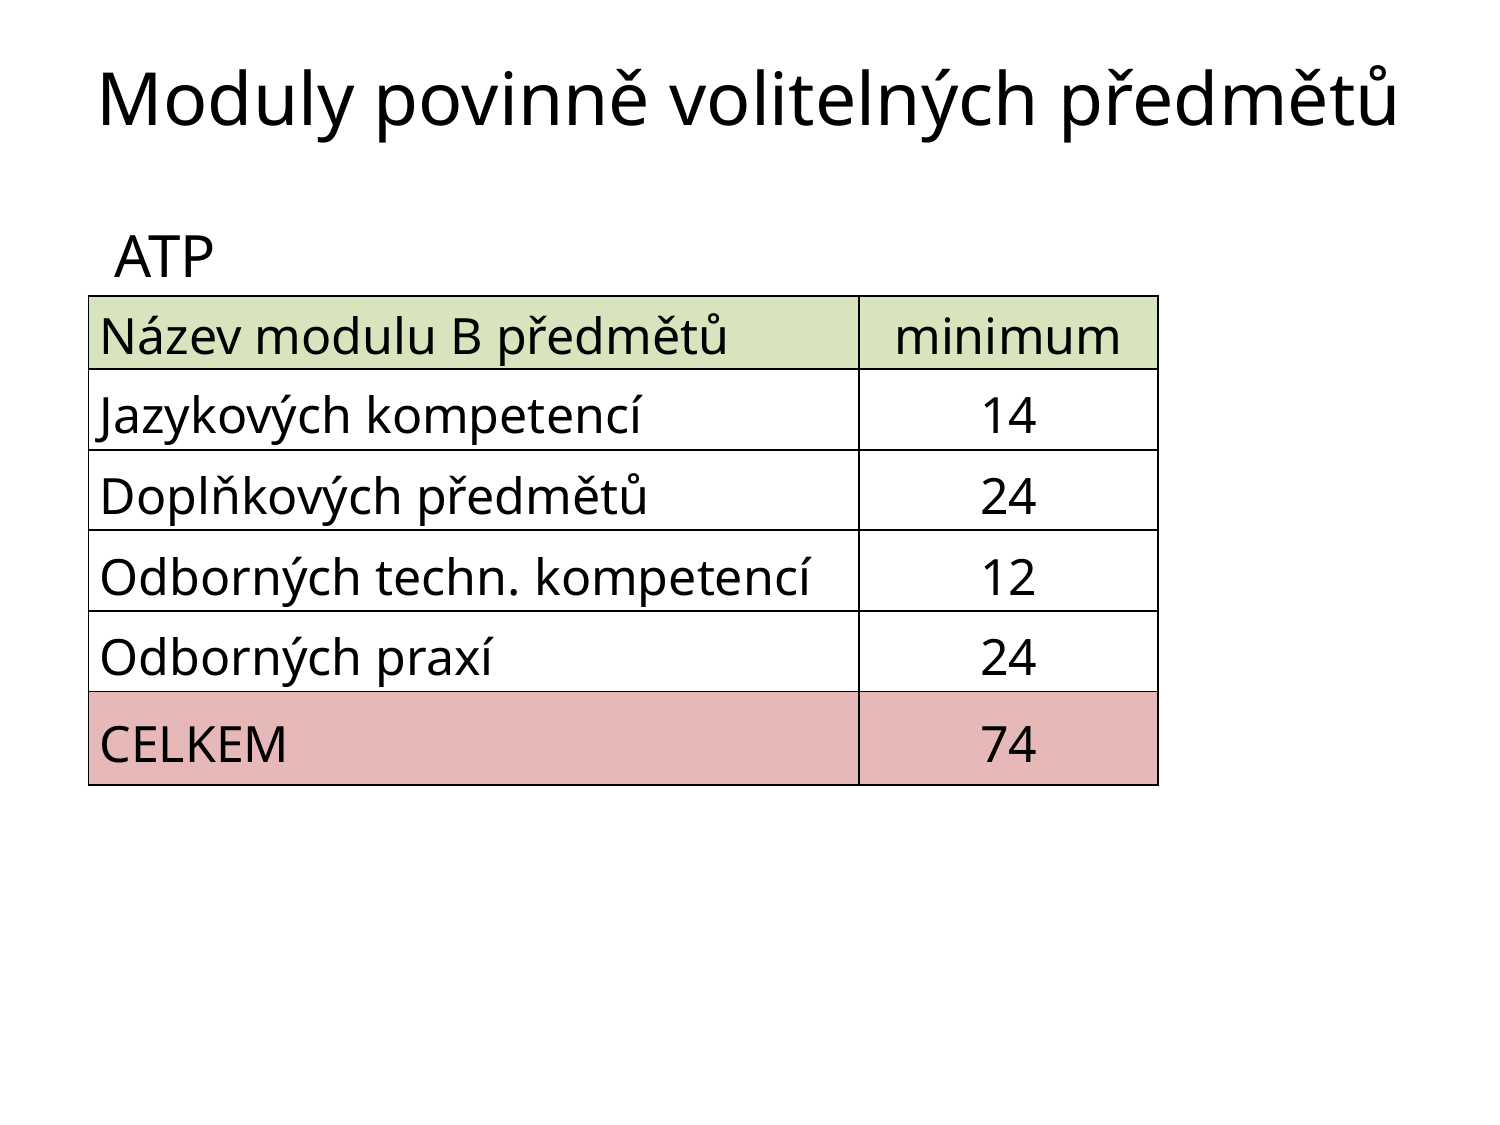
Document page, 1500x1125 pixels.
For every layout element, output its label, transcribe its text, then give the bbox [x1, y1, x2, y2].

table_cell 24 [860, 451, 1157, 529]
table_cell Jazykových kompetencí [89, 370, 858, 449]
table_cell Odborných praxí [89, 612, 858, 691]
table_cell 24 [860, 612, 1157, 691]
table_cell 12 [860, 531, 1157, 610]
table_cell Název modulu B předmětů [89, 297, 858, 368]
table_header ATP [89, 208, 1158, 295]
table_cell Odborných techn. kompetencí [89, 531, 858, 610]
table_cell Doplňkových předmětů [89, 451, 858, 529]
table_cell 74 [860, 692, 1157, 784]
title Moduly povinně volitelných předmětů [75, 32, 1425, 160]
table_cell CELKEM [89, 692, 858, 784]
table_cell minimum [860, 297, 1157, 368]
table_cell 14 [860, 370, 1157, 449]
